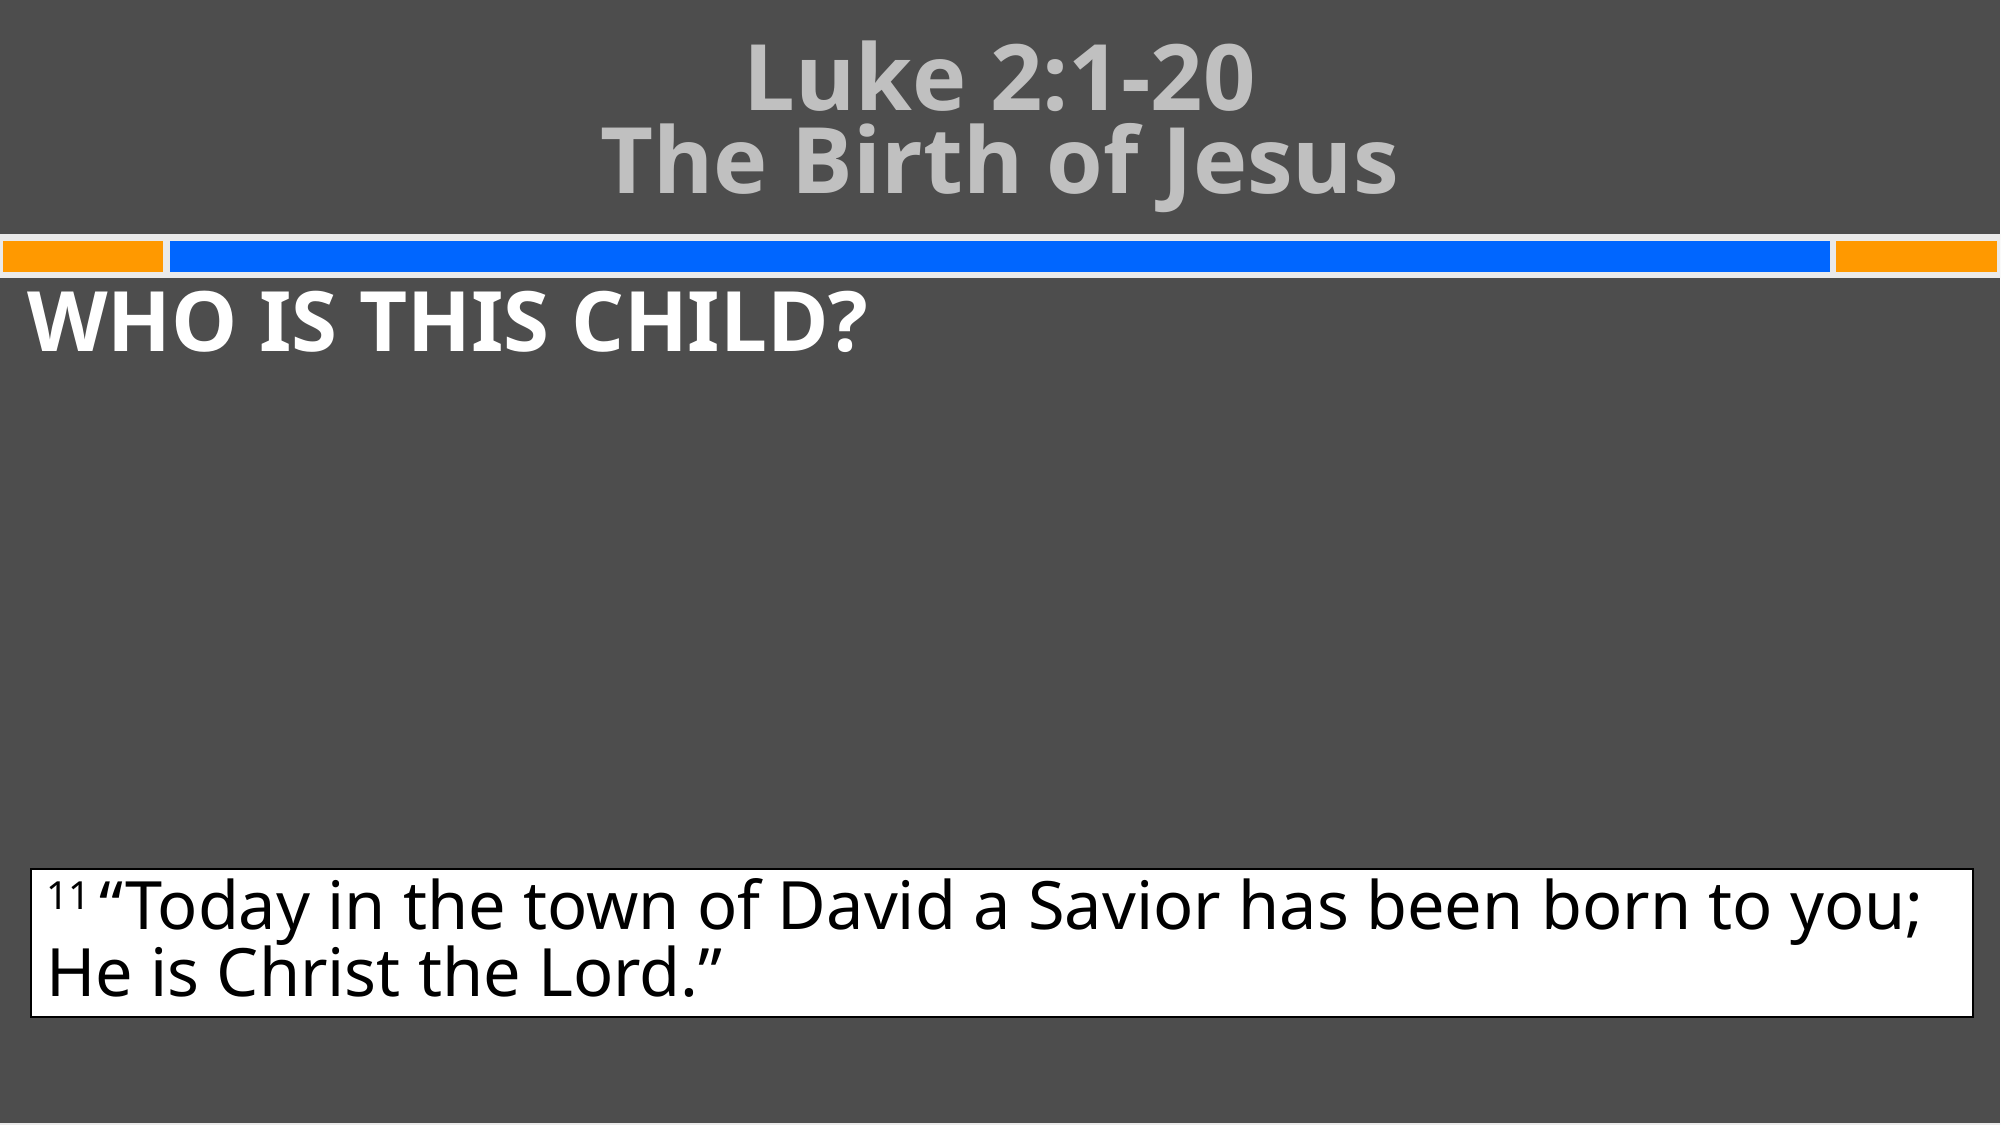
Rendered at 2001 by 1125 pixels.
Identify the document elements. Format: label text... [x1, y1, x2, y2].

list WHO IS THIS CHILD? [12, 287, 1955, 1091]
title Luke 2:1-20 The Birth of Jesus [99, 44, 1901, 213]
text_box 11 “Today in the town of David a Savior has been born to you; He is Christ the Lord.” [31, 869, 1973, 1018]
